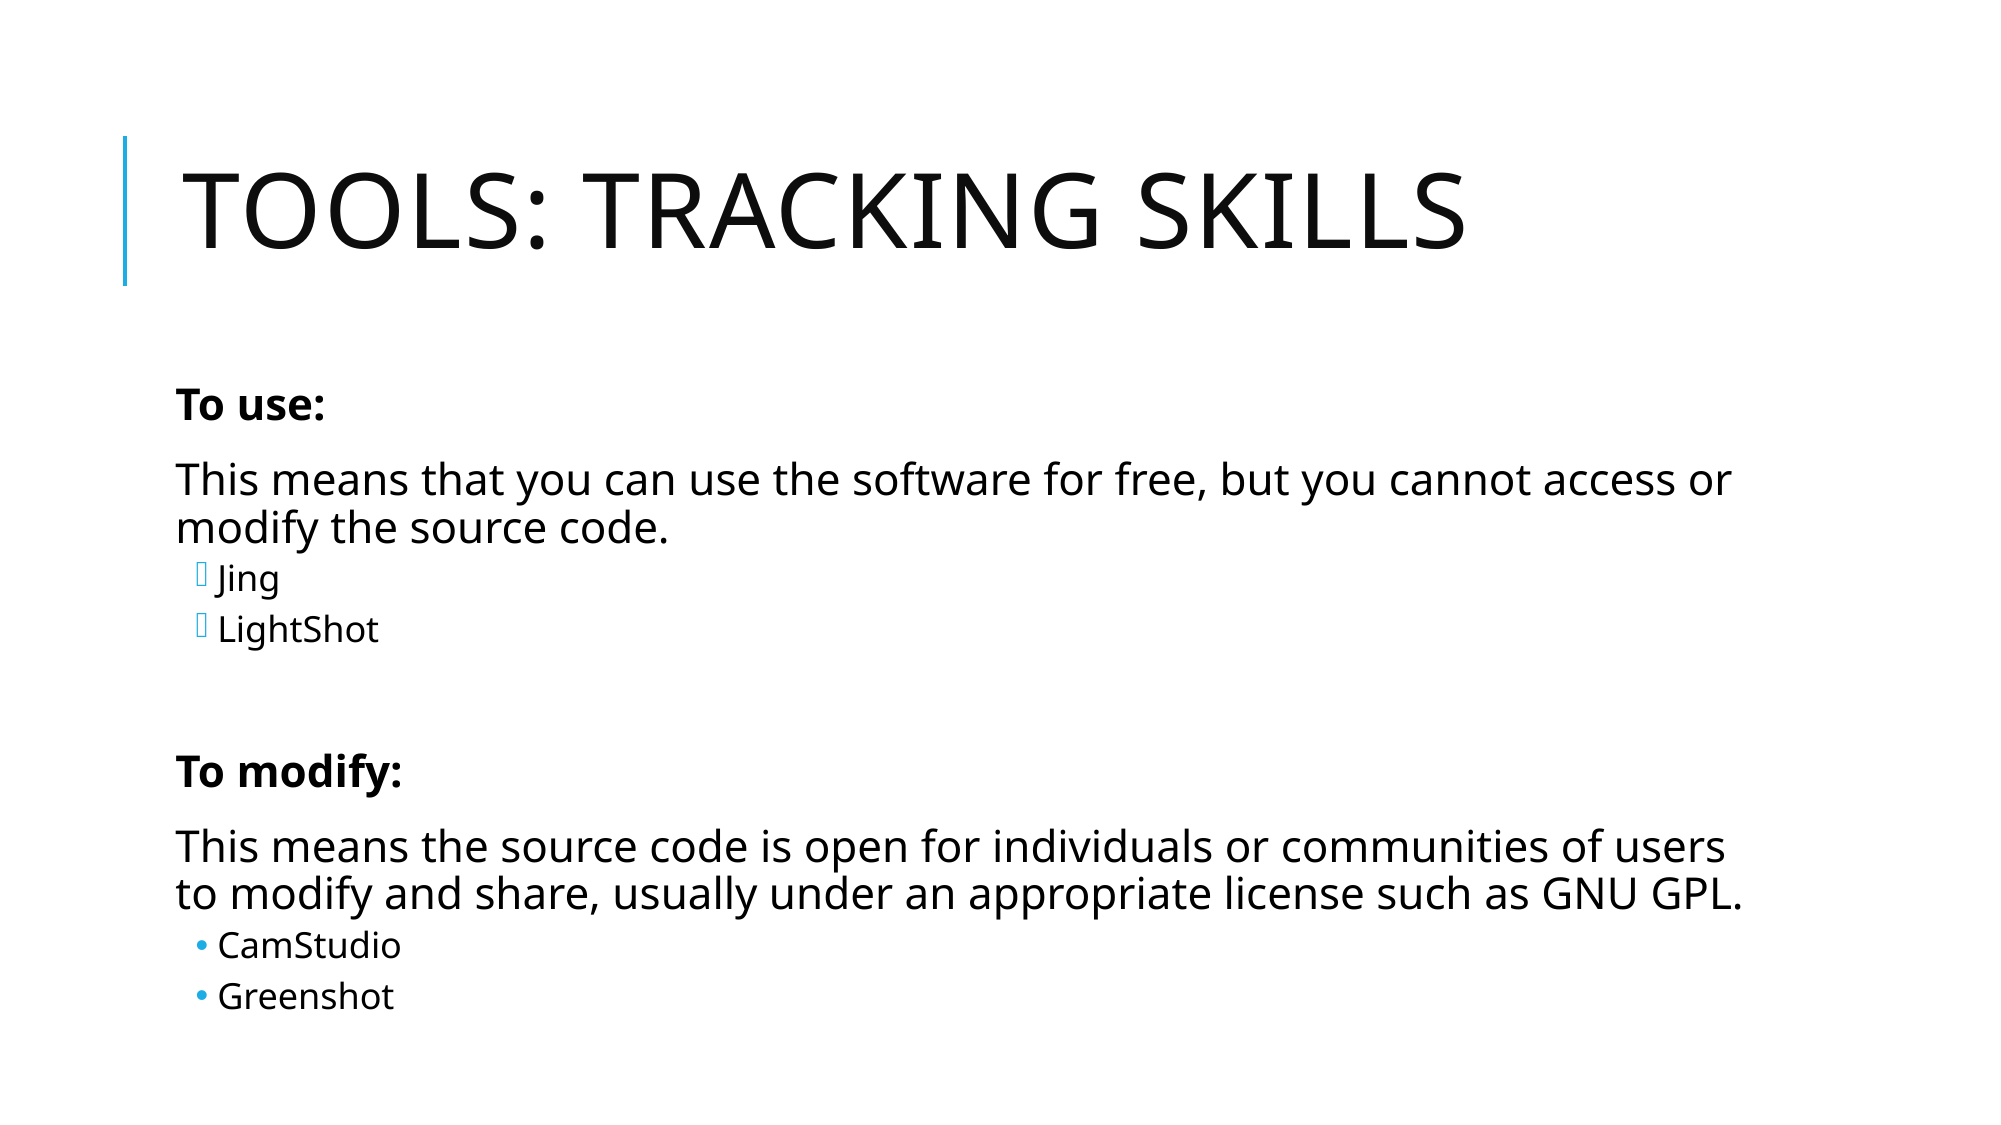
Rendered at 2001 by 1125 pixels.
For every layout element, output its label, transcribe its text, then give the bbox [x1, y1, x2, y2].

title Tools: tracking skills [168, 96, 1763, 342]
list To use: This means that you can use the software for free, but you cannot access or modify the source code. Jing LightShot To modify: This means the source code is open for individuals or communities of users to modify and share, usually under an appropriate license such as GNU GPL. CamStudio Greenshot [168, 375, 1763, 1035]
